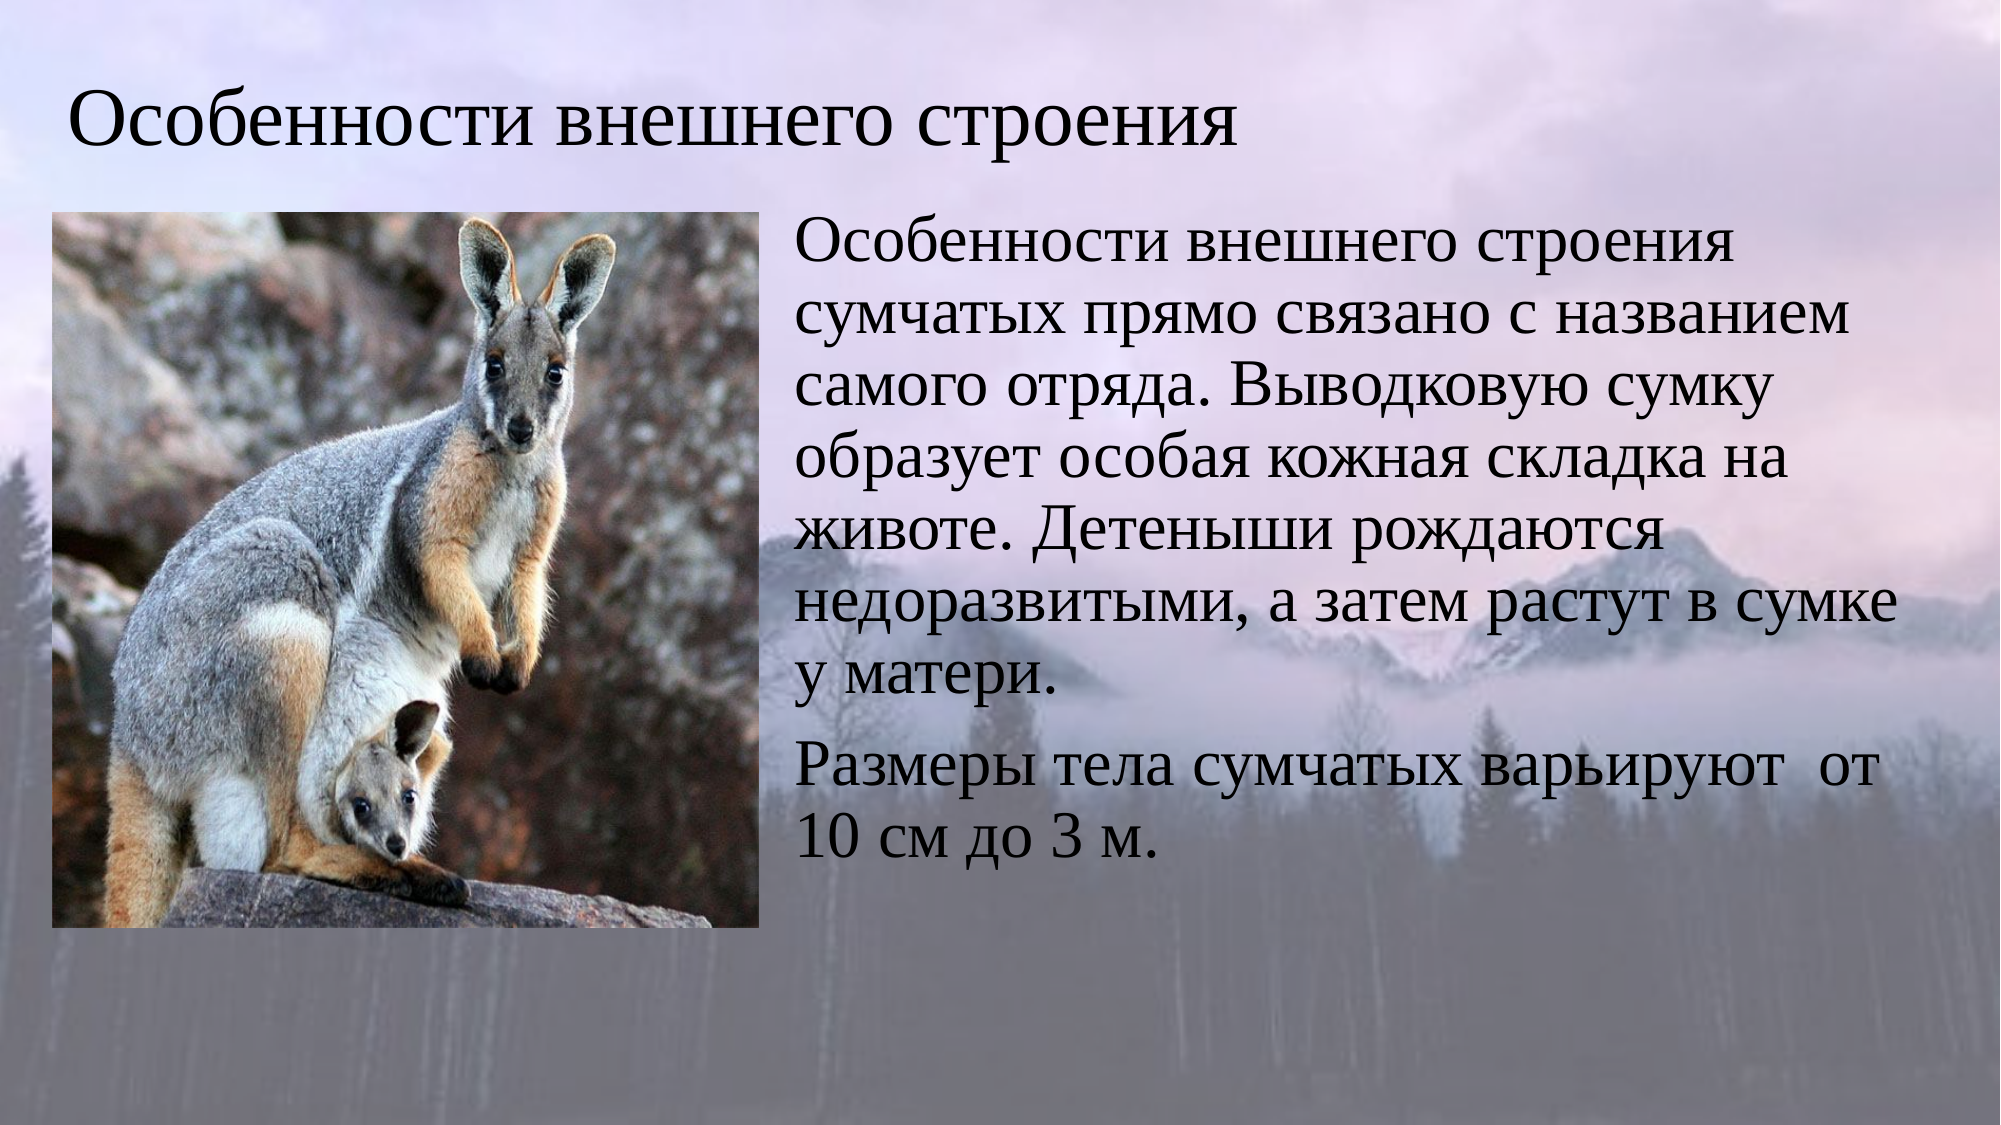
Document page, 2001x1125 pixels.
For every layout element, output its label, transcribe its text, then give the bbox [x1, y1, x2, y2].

picture [52, 212, 759, 928]
title Особенности внешнего строения [52, 40, 1276, 197]
list Особенности внешнего строения сумчатых прямо связано с названием самого отряда. Выводковую сумку образует особая кожная складка на животе. Детеныши рождаются недоразвитыми, а затем растут в сумке у матери. Размеры тела сумчатых варьируют от 10 см до 3 м. [779, 196, 1927, 1048]
